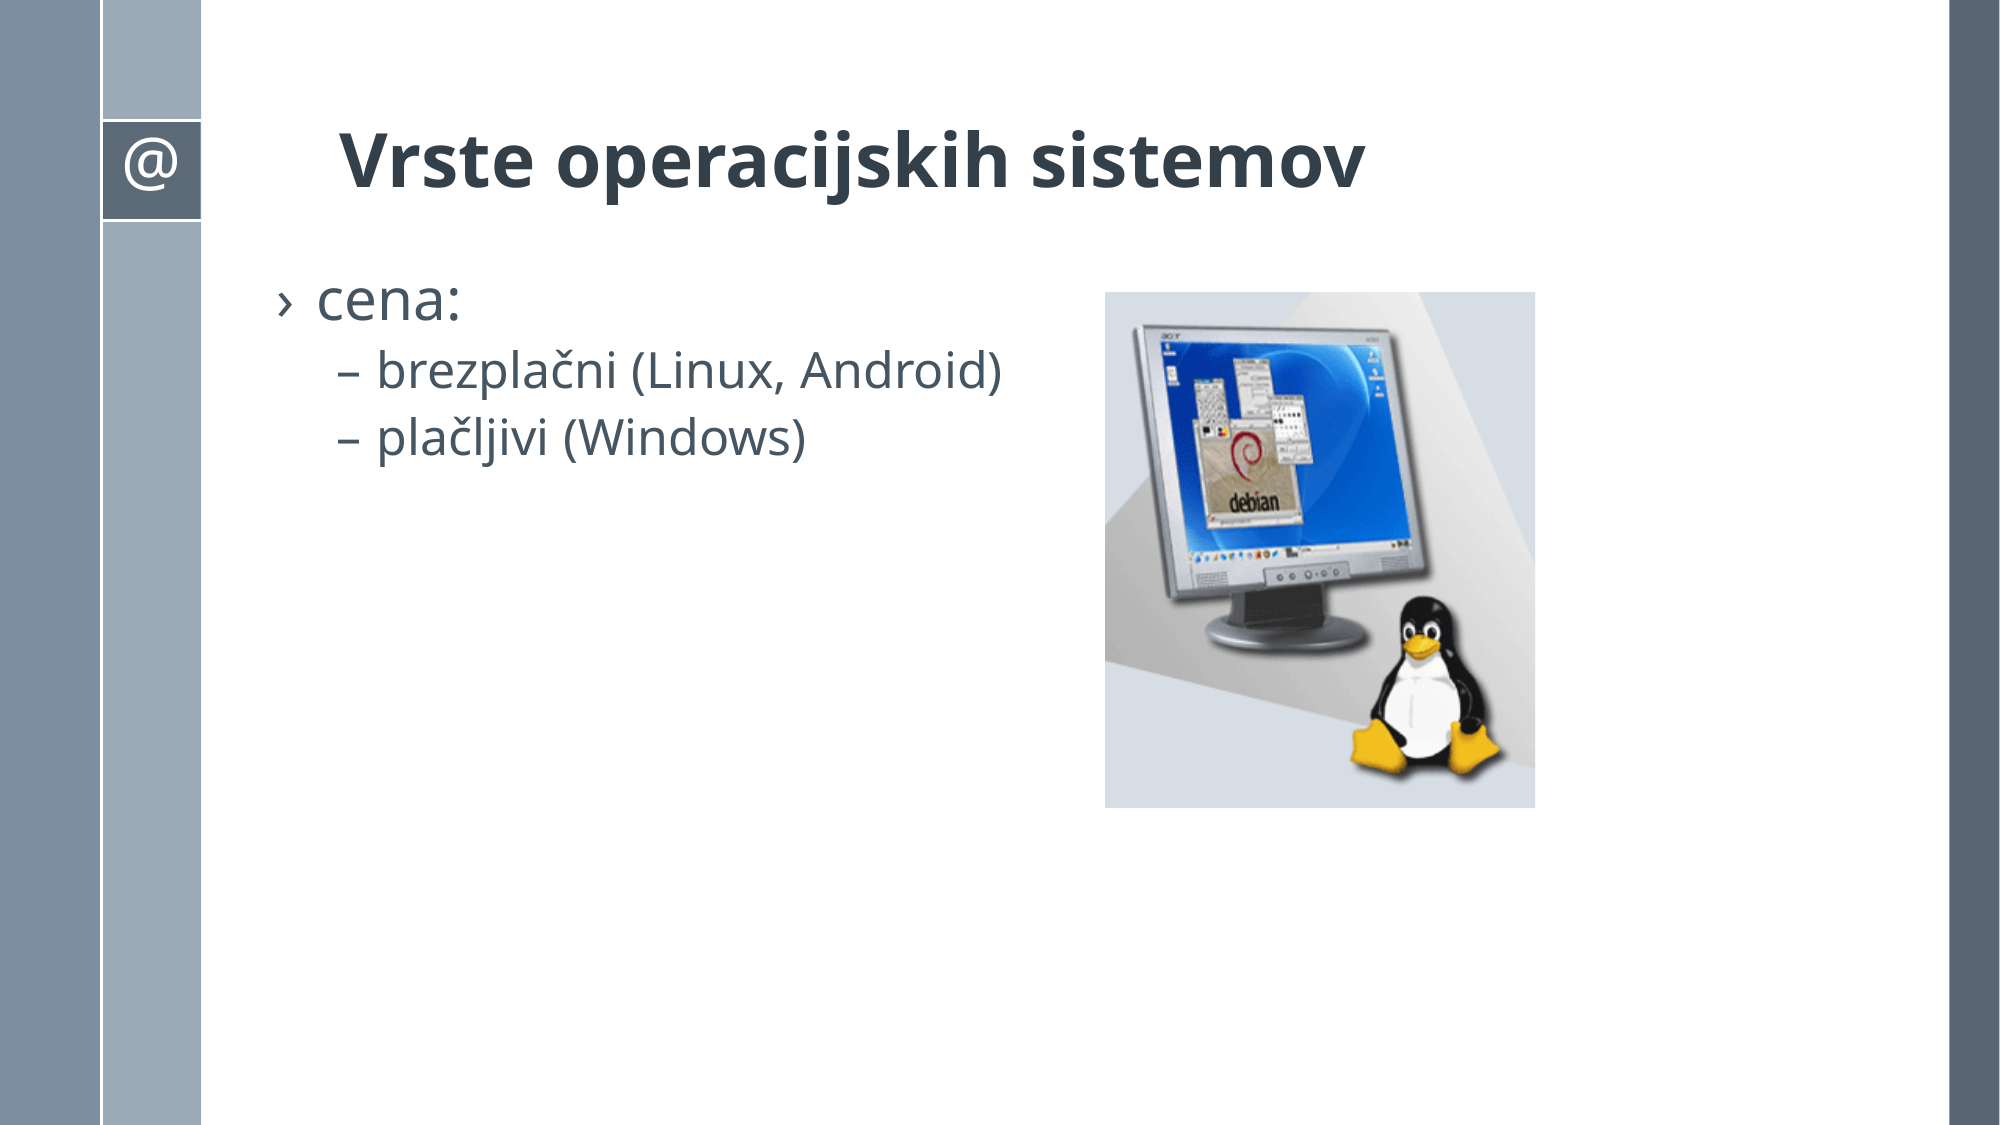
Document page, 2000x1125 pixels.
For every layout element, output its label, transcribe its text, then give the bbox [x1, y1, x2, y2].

title Vrste operacijskih sistemov [324, 70, 1675, 211]
picture [1105, 292, 1567, 832]
list cena: brezplačni (Linux, Android) plačljivi (Windows) [261, 262, 1867, 1013]
